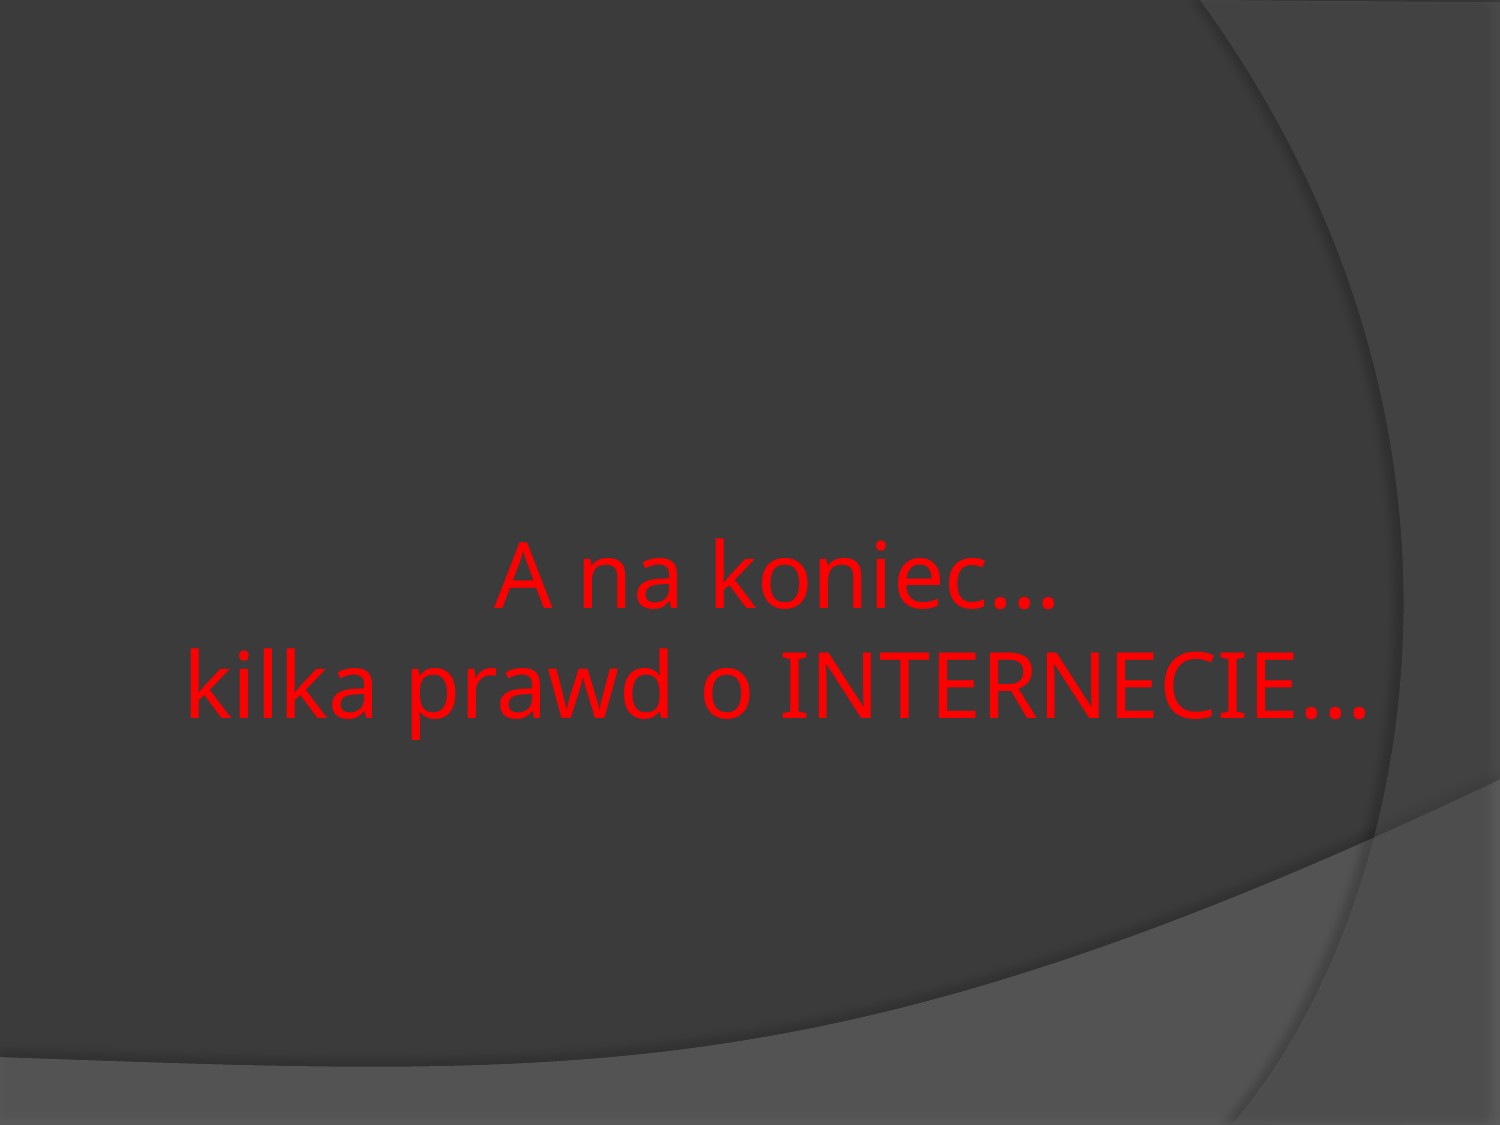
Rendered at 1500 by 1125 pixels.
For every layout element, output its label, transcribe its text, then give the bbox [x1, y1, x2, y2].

title A na koniec… kilka prawd o INTERNECIE… [140, 445, 1416, 809]
